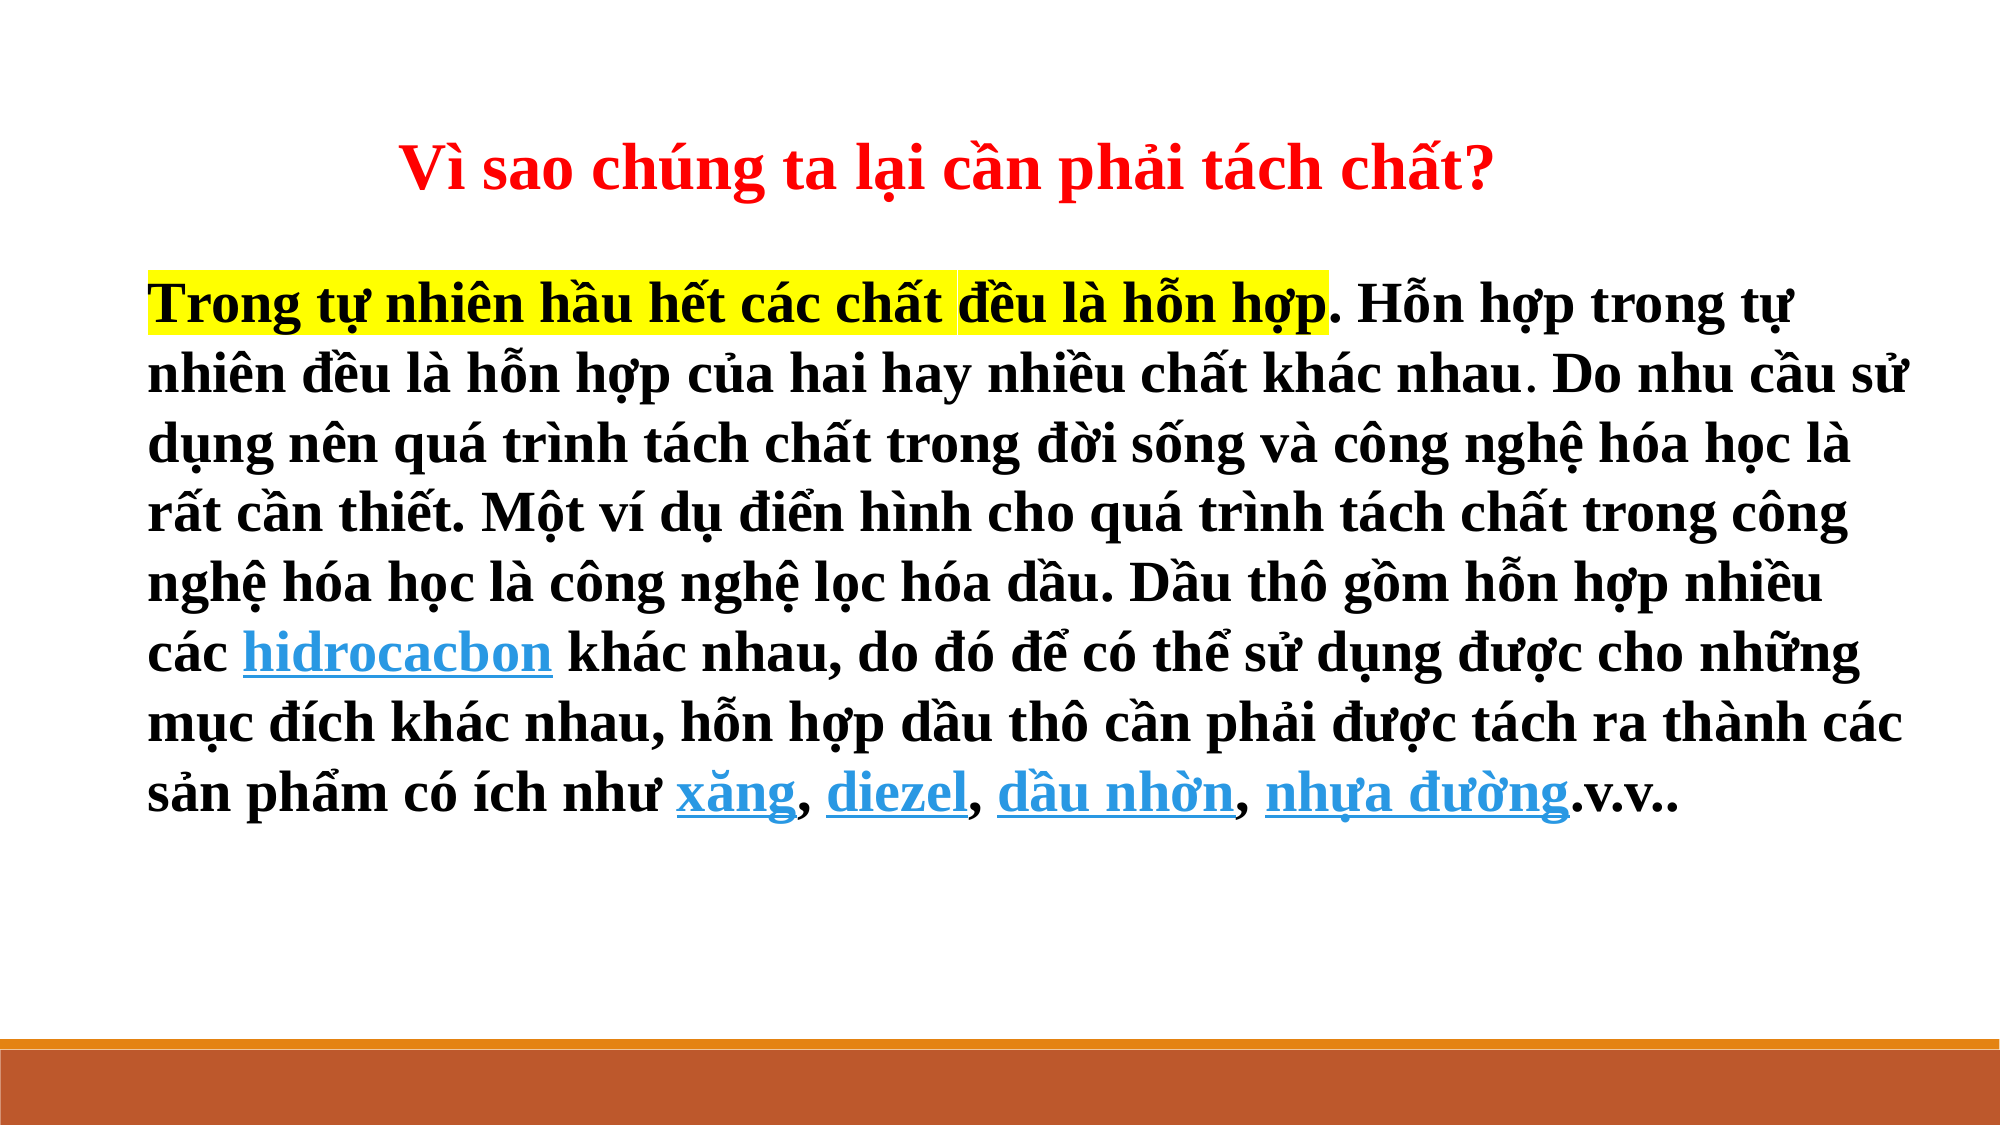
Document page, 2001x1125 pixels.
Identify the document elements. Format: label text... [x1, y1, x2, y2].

text_box Vì sao chúng ta lại cần phải tách chất? [384, 75, 1513, 211]
text_box Trong tự nhiên hầu hết các chất đều là hỗn hợp. Hỗn hợp trong tự nhiên đều là hỗn hợp của hai hay nhiều chất khác nhau. Do nhu cầu sử dụng nên quá trình tách chất trong đời sống và công nghệ hóa học là rất cần thiết. Một ví dụ điển hình cho quá trình tách chất trong công nghệ hóa học là công nghệ lọc hóa dầu. Dầu thô gồm hỗn hợp nhiều các hidrocacbon khác nhau, do đó để có thể sử dụng được cho những mục đích khác nhau, hỗn hợp dầu thô cần phải được tách ra thành các sản phẩm có ích như xăng, diezel, dầu nhờn, nhựa đường.v.v.. [132, 256, 1925, 901]
